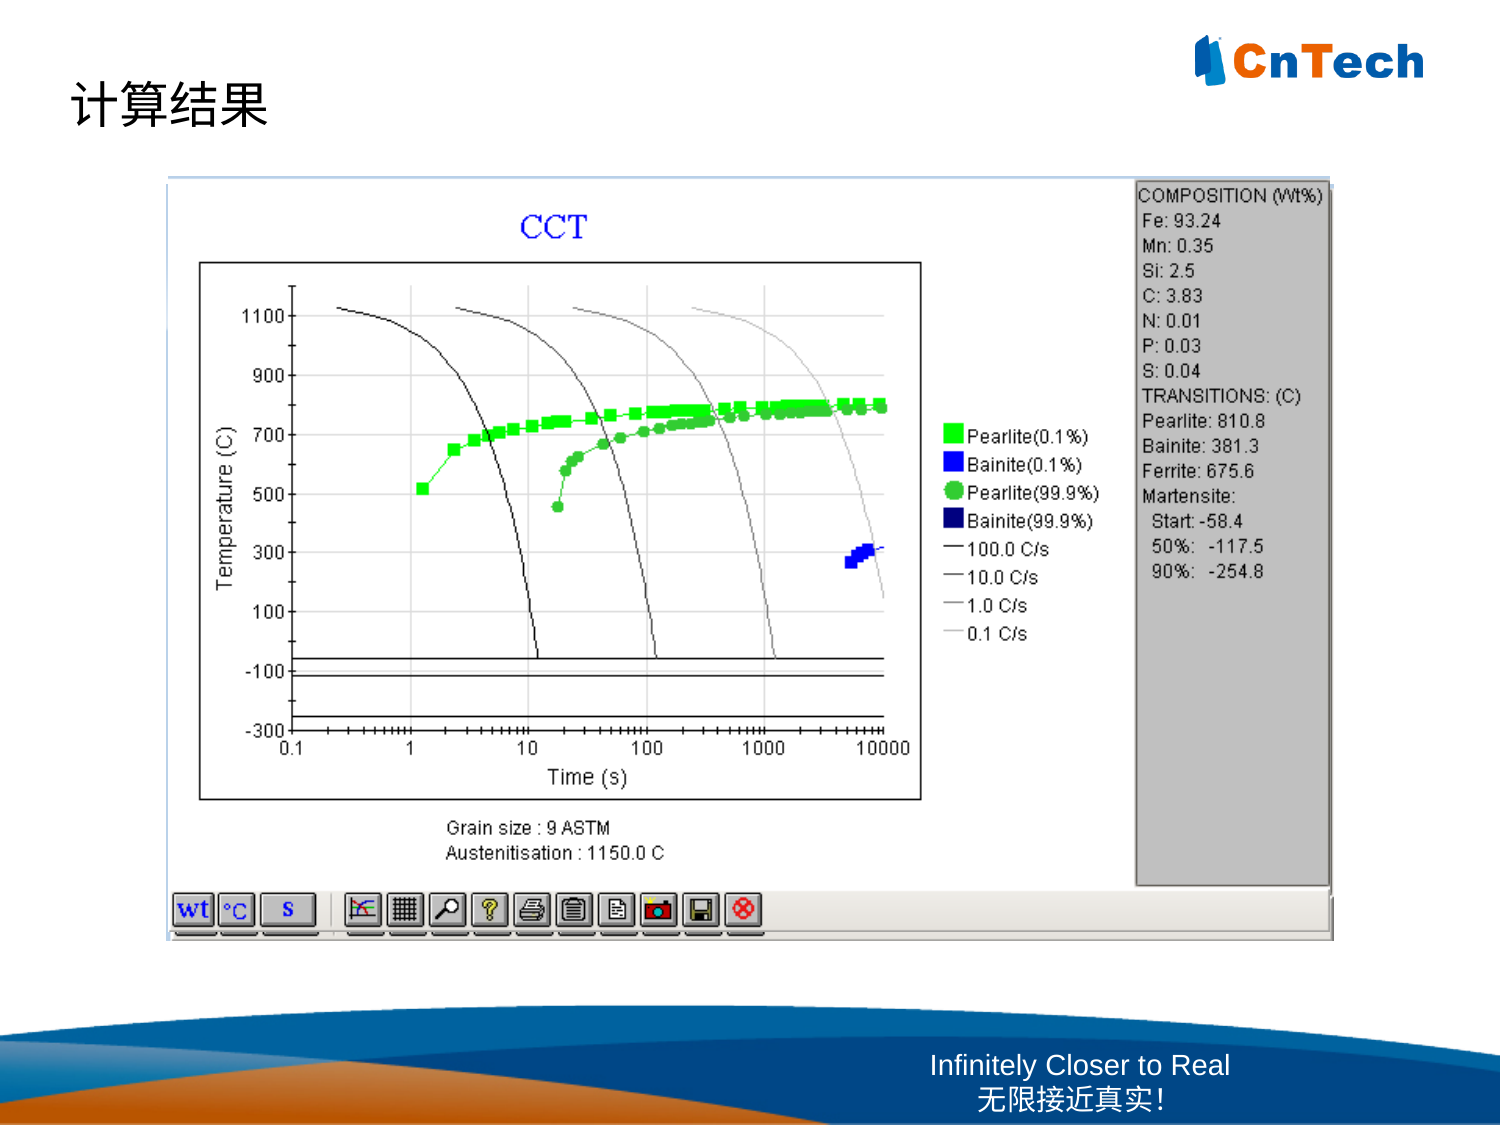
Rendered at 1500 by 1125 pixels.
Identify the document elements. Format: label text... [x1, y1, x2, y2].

text_box 计算结果 [54, 66, 285, 142]
picture [0, 0, 1500, 1125]
